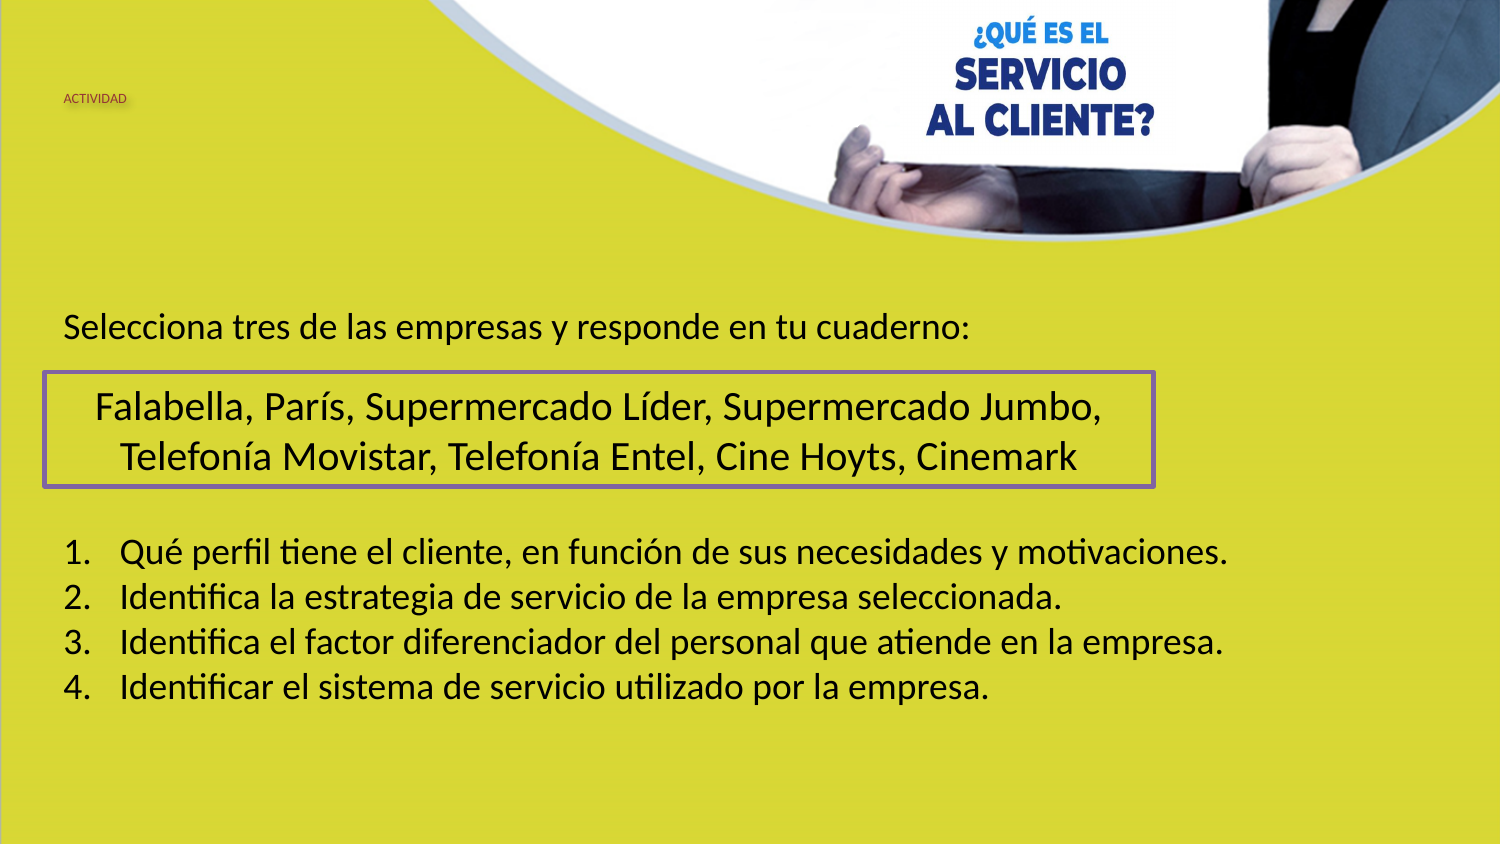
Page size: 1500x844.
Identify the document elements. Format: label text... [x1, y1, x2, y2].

title ACTIVIDAD [48, 46, 513, 151]
text_box Selecciona tres de las empresas y responde en tu cuaderno: Qué perfil tiene el cliente, en función de sus necesidades y motivaciones. Identifica la estrategia de servicio de la empresa seleccionada. Identifica el factor diferenciador del personal que atiende en la empresa. Identificar el sistema de servicio utilizado por la empresa. [48, 294, 1344, 715]
picture [0, 0, 1500, 844]
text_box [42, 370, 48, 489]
